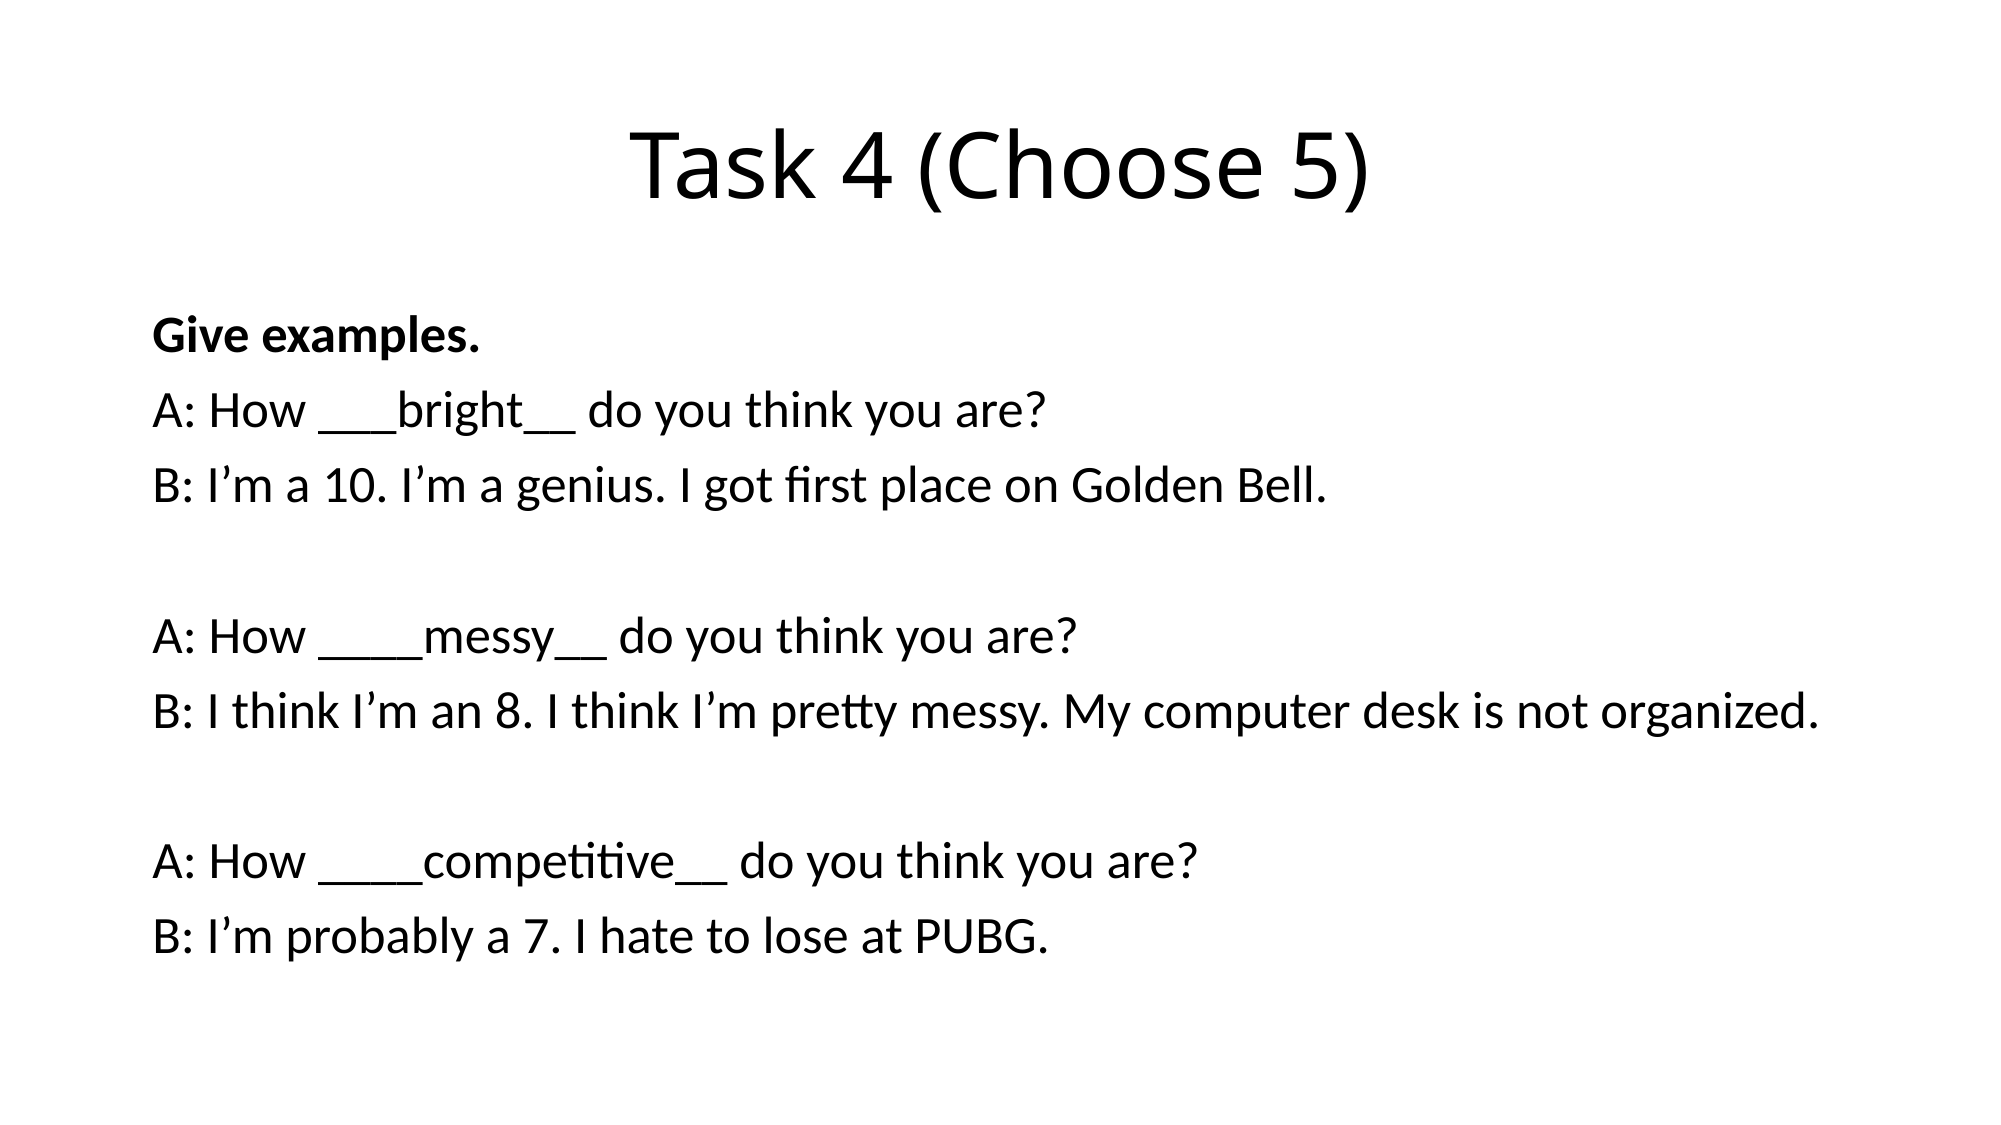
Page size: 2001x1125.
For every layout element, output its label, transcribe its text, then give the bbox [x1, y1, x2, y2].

list Give examples. A: How ___bright__ do you think you are? B: I’m a 10. I’m a genius. I got first place on Golden Bell. A: How ____messy__ do you think you are? B: I think I’m an 8. I think I’m pretty messy. My computer desk is not organized. A: How ____competitive__ do you think you are? B: I’m probably a 7. I hate to lose at PUBG. [137, 299, 1863, 1014]
title Task 4 (Choose 5) [137, 59, 1863, 278]
